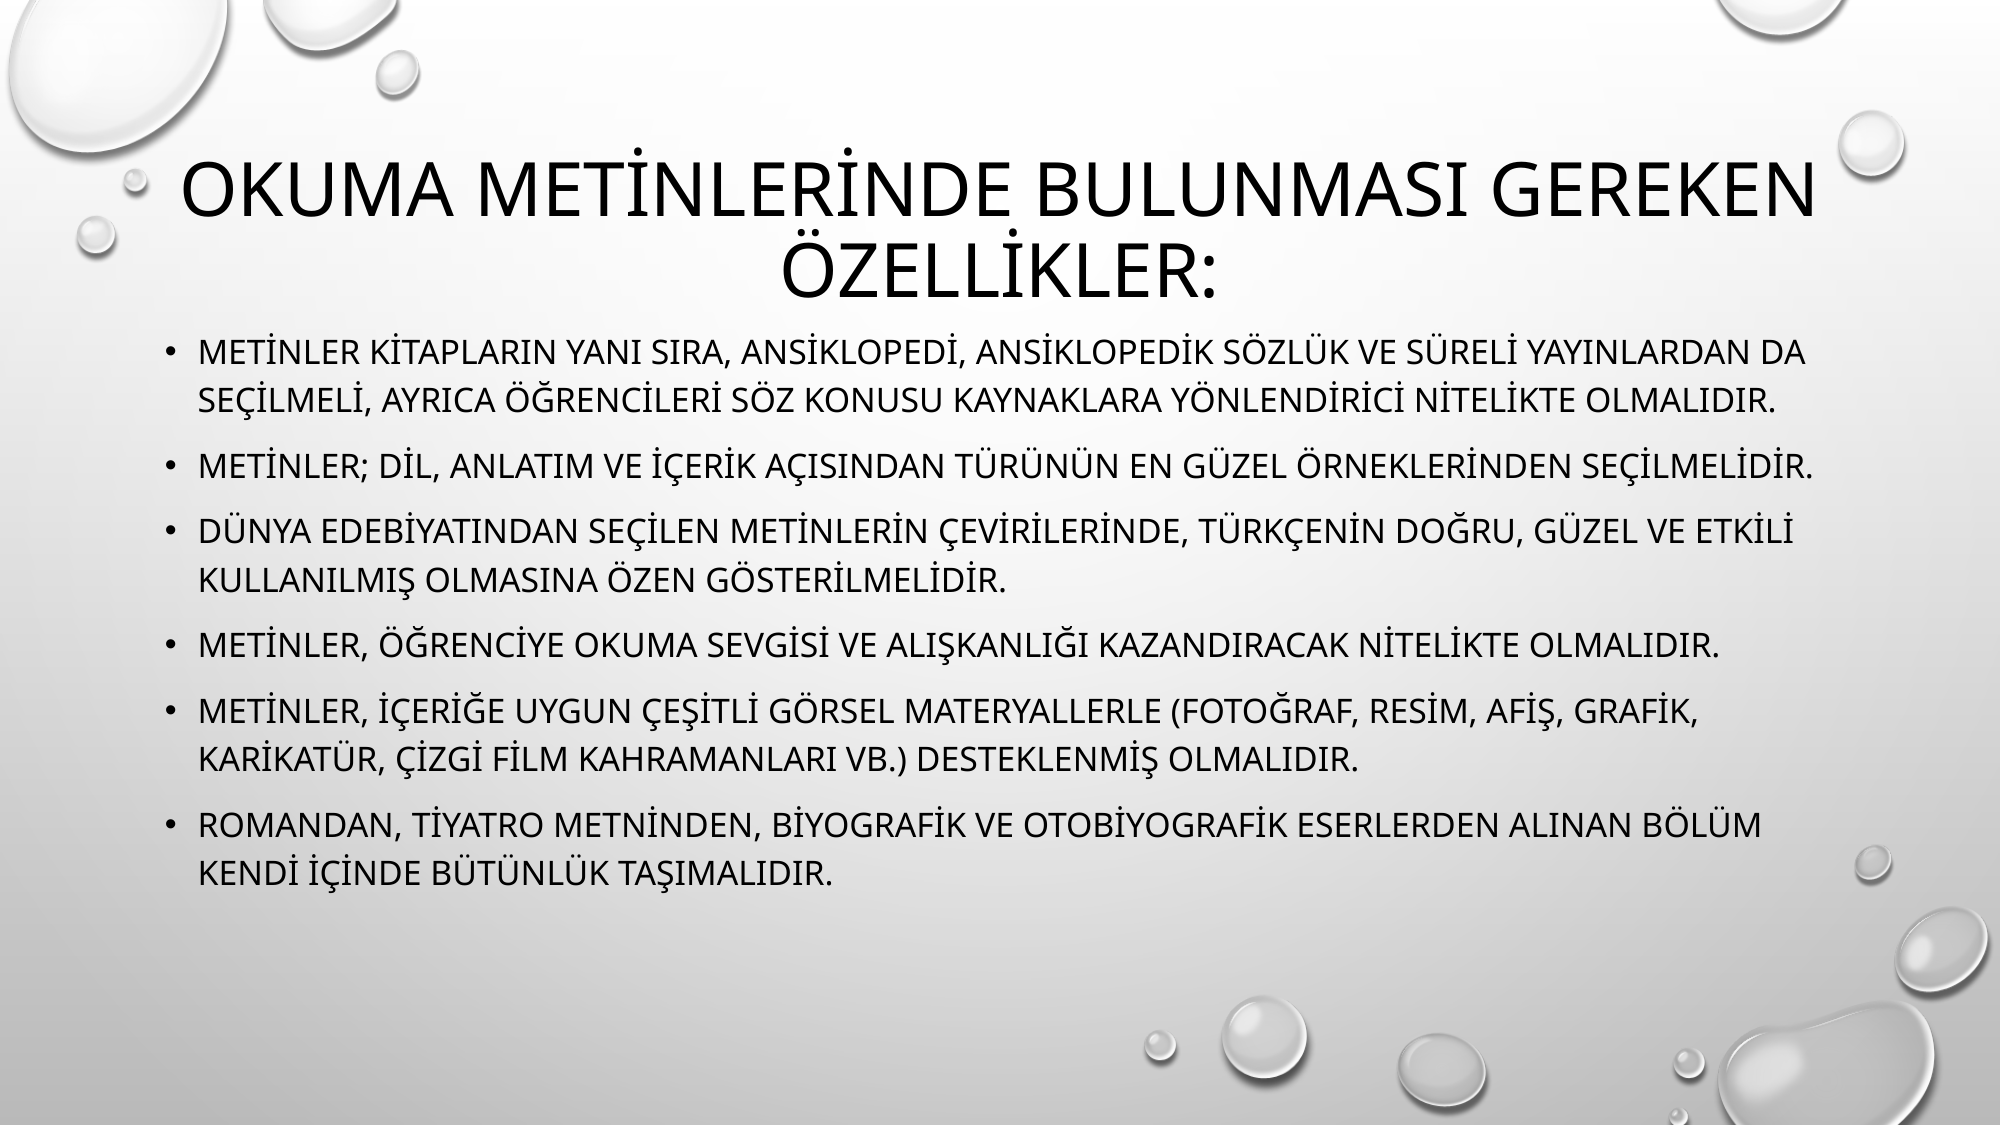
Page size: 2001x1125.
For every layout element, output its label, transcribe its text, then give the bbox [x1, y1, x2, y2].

list Metinler kitapların yanı sıra, ansiklopedi, ansiklopedik sözlük ve süreli yayınlardan da seçilmeli, ayrıca öğrencileri söz konusu kaynaklara yönlendirici nitelikte olmalıdır. metinler; dil, anlatım ve içerik açısından türünün en güzel örneklerinden seçilmelidir. dünya edebiyatından seçilen metinlerin çevirilerinde, Türkçenin doğru, güzel ve etkili kullanılmış olmasına özen gösterilmelidir. metinler, öğrenciye okuma sevgisi ve alışkanlığı kazandıracak nitelikte olmalıdır. metinler, içeriğe uygun çeşitli görsel materyallerle (fotoğraf, resim, afiş, grafik, karikatür, çizgi film kahramanları vb.) desteklenmiş olmalıdır. Romandan, tiyatro metninden, biyografik ve otobiyografik eserlerden alınan bölüm kendi içinde bütünlük taşımalıdır. [149, 314, 1850, 950]
picture [0, 0, 2000, 1125]
title Okuma Metinlerinde Bulunması Gereken Özellikler: [149, 101, 1851, 364]
